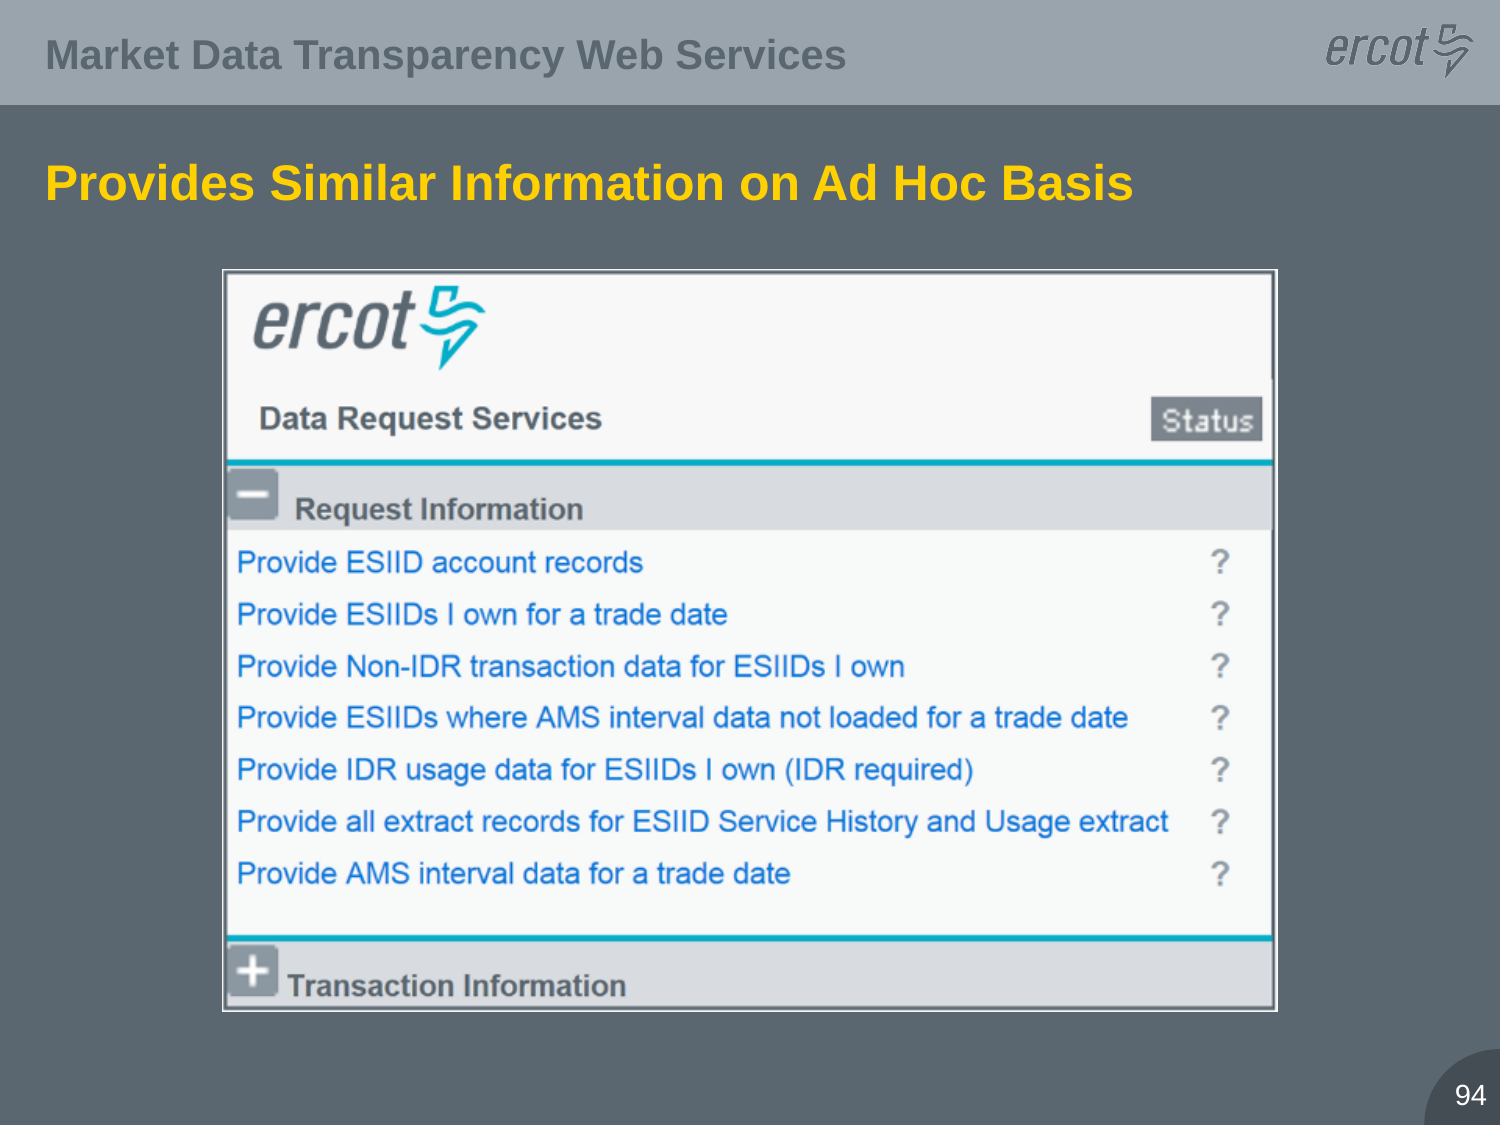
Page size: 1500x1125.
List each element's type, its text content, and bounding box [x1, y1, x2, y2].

picture [1326, 24, 1474, 79]
title Market Data Transparency Web Services [0, 0, 1297, 105]
text_box Provides Similar Information on Ad Hoc Basis [30, 149, 1449, 221]
picture [222, 269, 1278, 1013]
